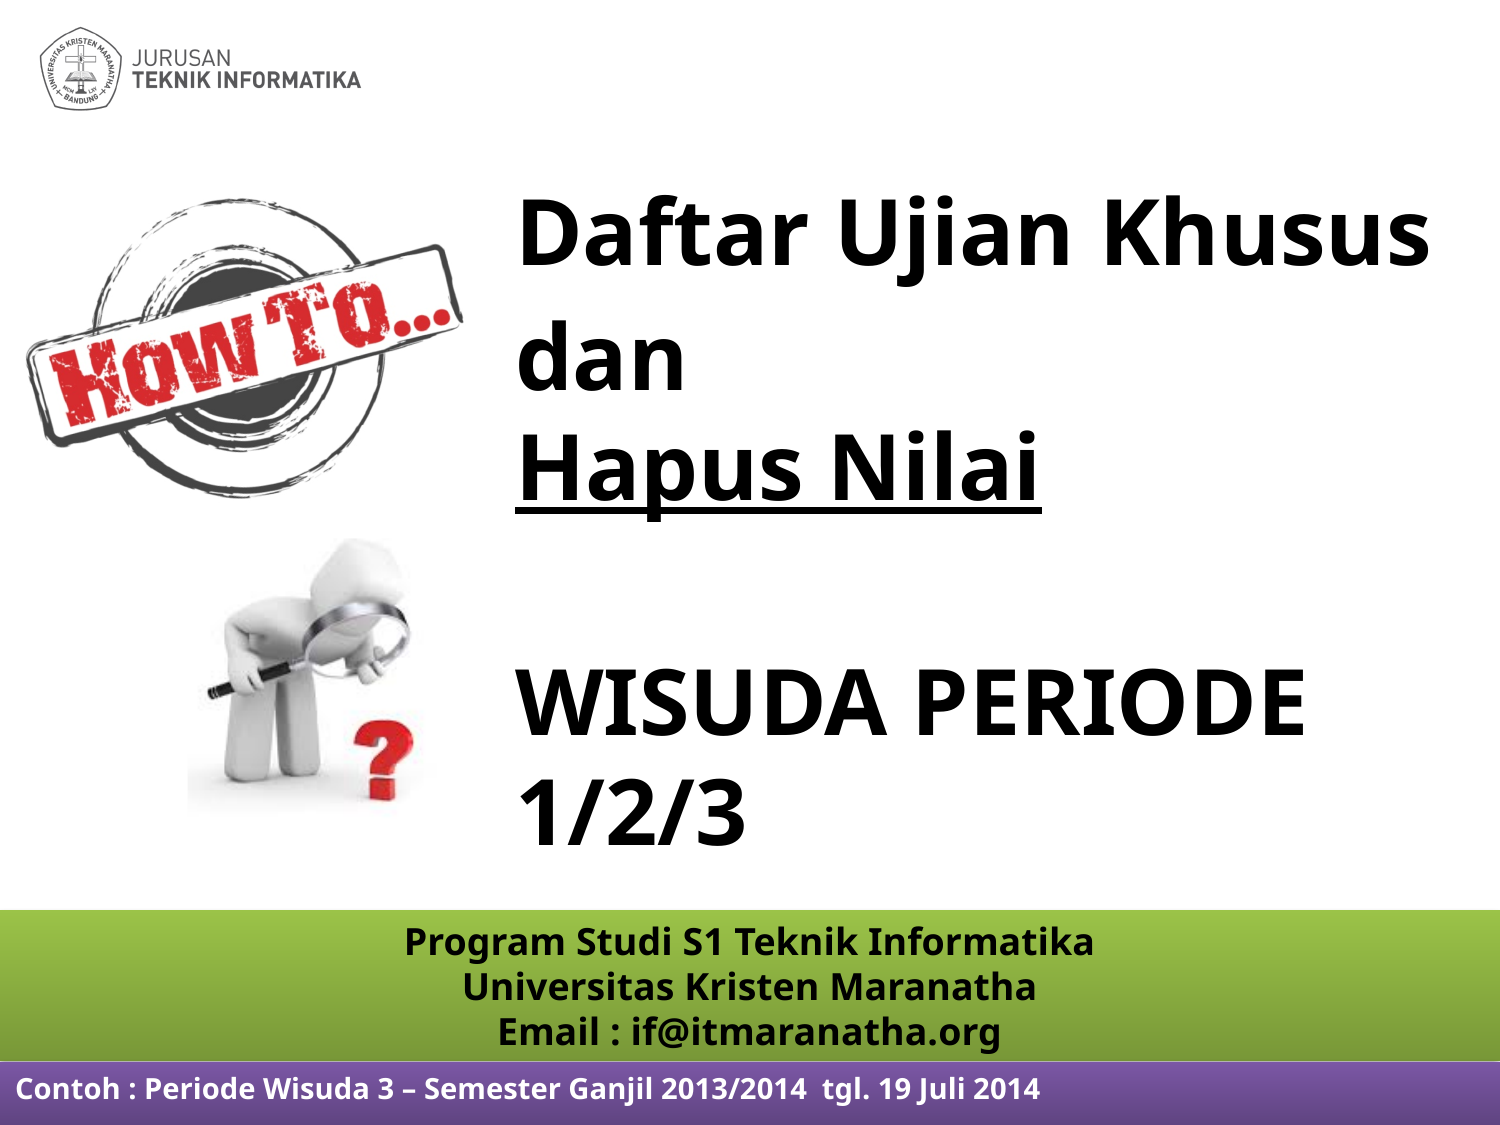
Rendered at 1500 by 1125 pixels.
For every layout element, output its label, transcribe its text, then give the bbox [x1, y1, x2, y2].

text_box Contoh : Periode Wisuda 3 – Semester Ganjil 2013/2014 tgl. 19 Juli 2014 [0, 1062, 1500, 1125]
title Daftar Ujian Khusus dan Hapus Nilai WISUDA PERIODE 1/2/3 [500, 112, 1500, 910]
text_box Program Studi S1 Teknik Informatika Universitas Kristen Maranatha Email : if@itmaranatha.org [0, 910, 1500, 1061]
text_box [0, 160, 526, 851]
picture [12, 0, 462, 160]
